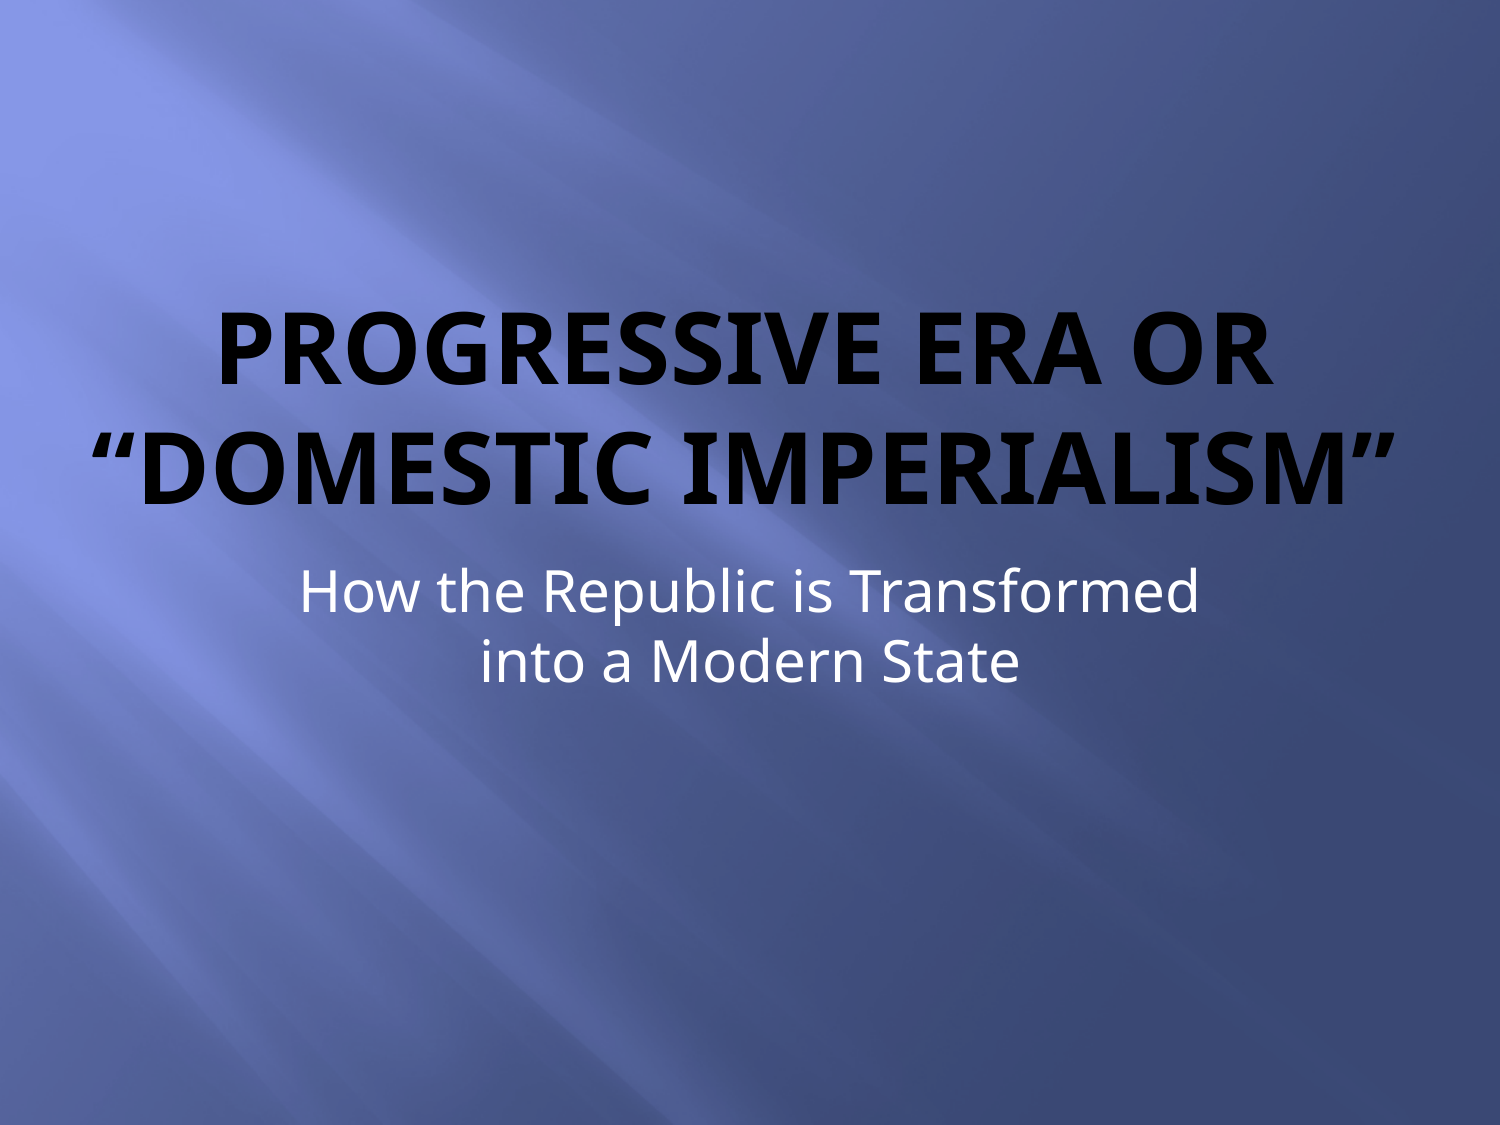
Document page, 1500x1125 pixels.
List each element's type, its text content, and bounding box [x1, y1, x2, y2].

subtitle How the Republic is Transformed into a Modern State [225, 546, 1275, 834]
title PROGRESSIVE ERA OR “DOMESTIC IMPERIALISM” [69, 224, 1420, 525]
